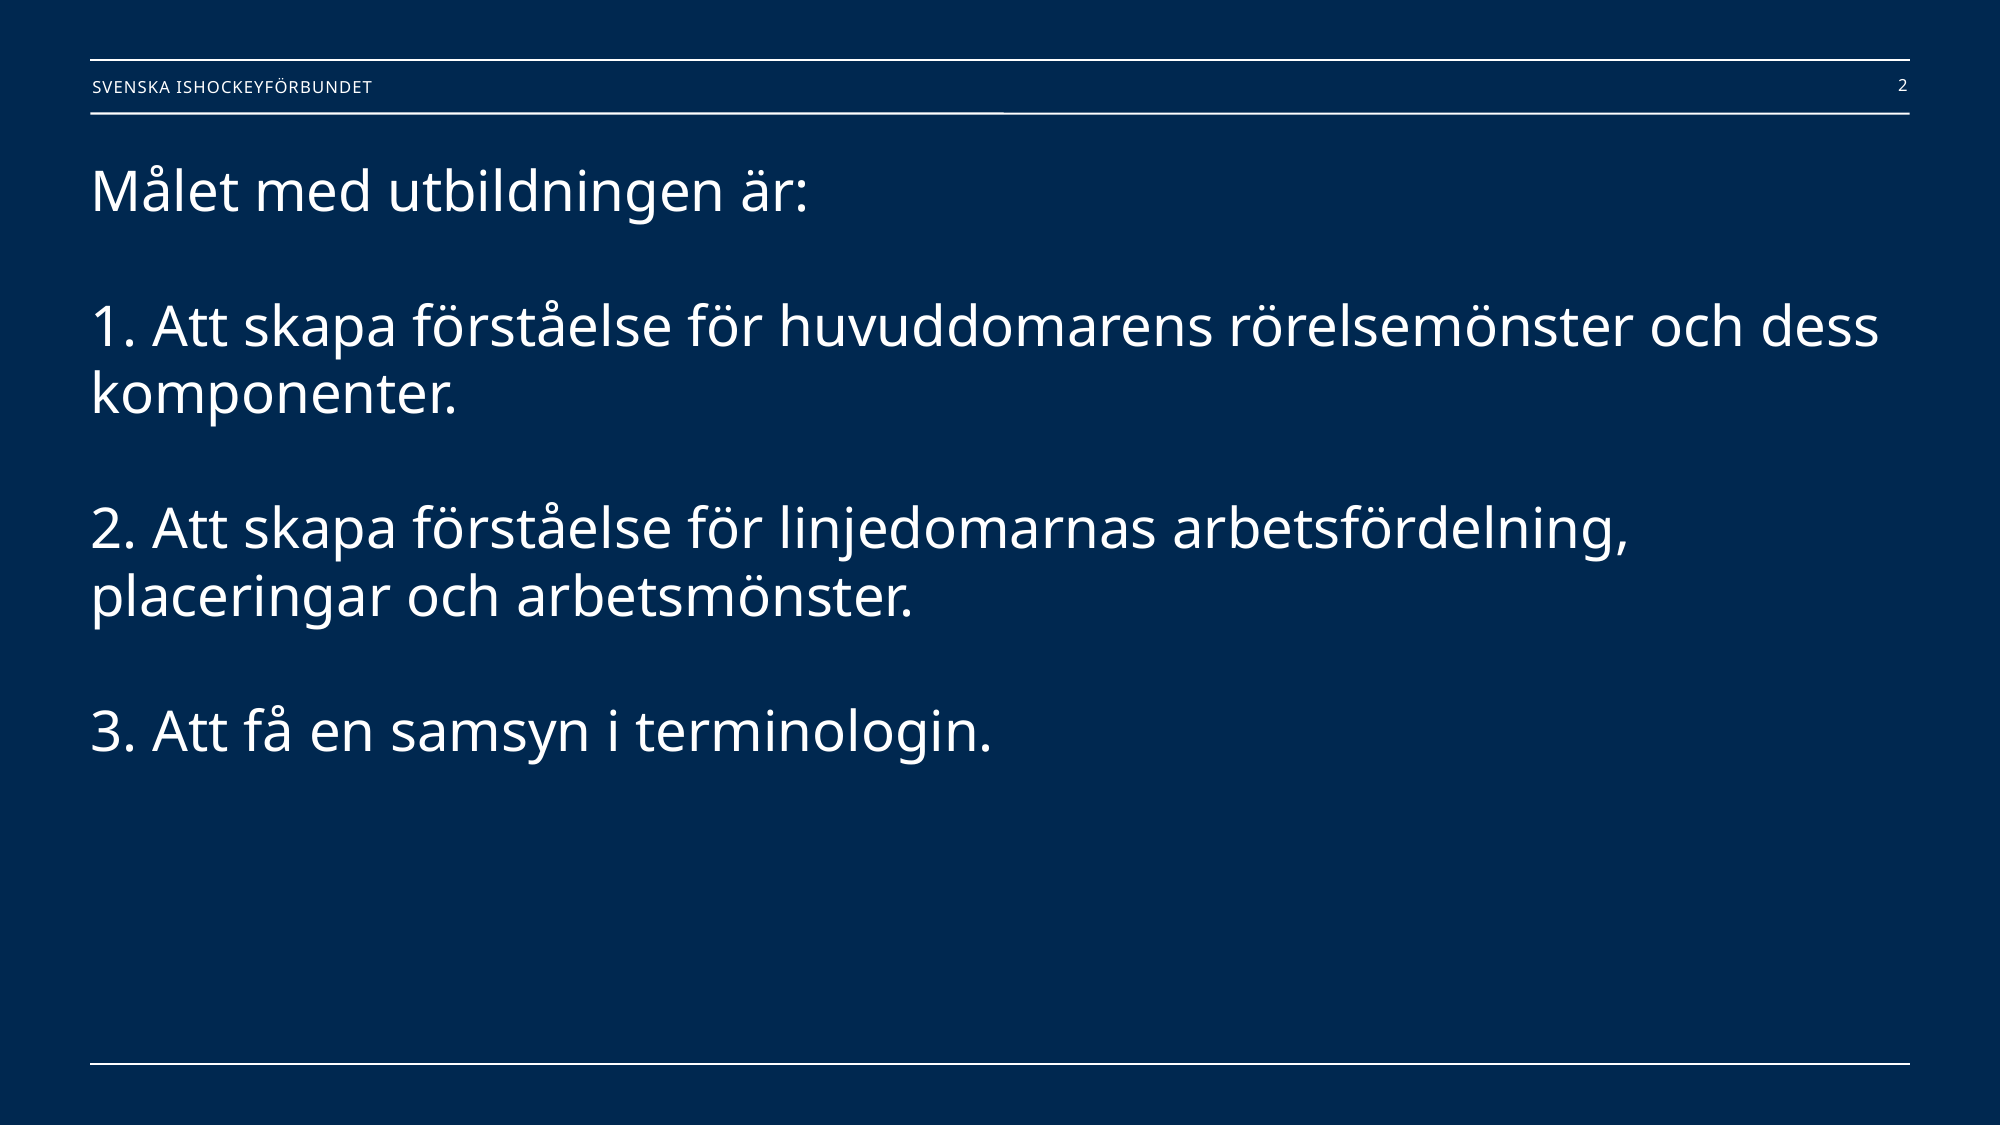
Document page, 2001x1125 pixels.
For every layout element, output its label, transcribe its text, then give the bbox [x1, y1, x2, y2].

slide_number 2 [1886, 75, 1909, 97]
title Målet med utbildningen är: 1. Att skapa förståelse för huvuddomarens rörelsemönster och dess komponenter. 2. Att skapa förståelse för linjedomarnas arbetsfördelning, placeringar och arbetsmönster. 3. Att få en samsyn i terminologin. [89, 154, 1909, 1024]
